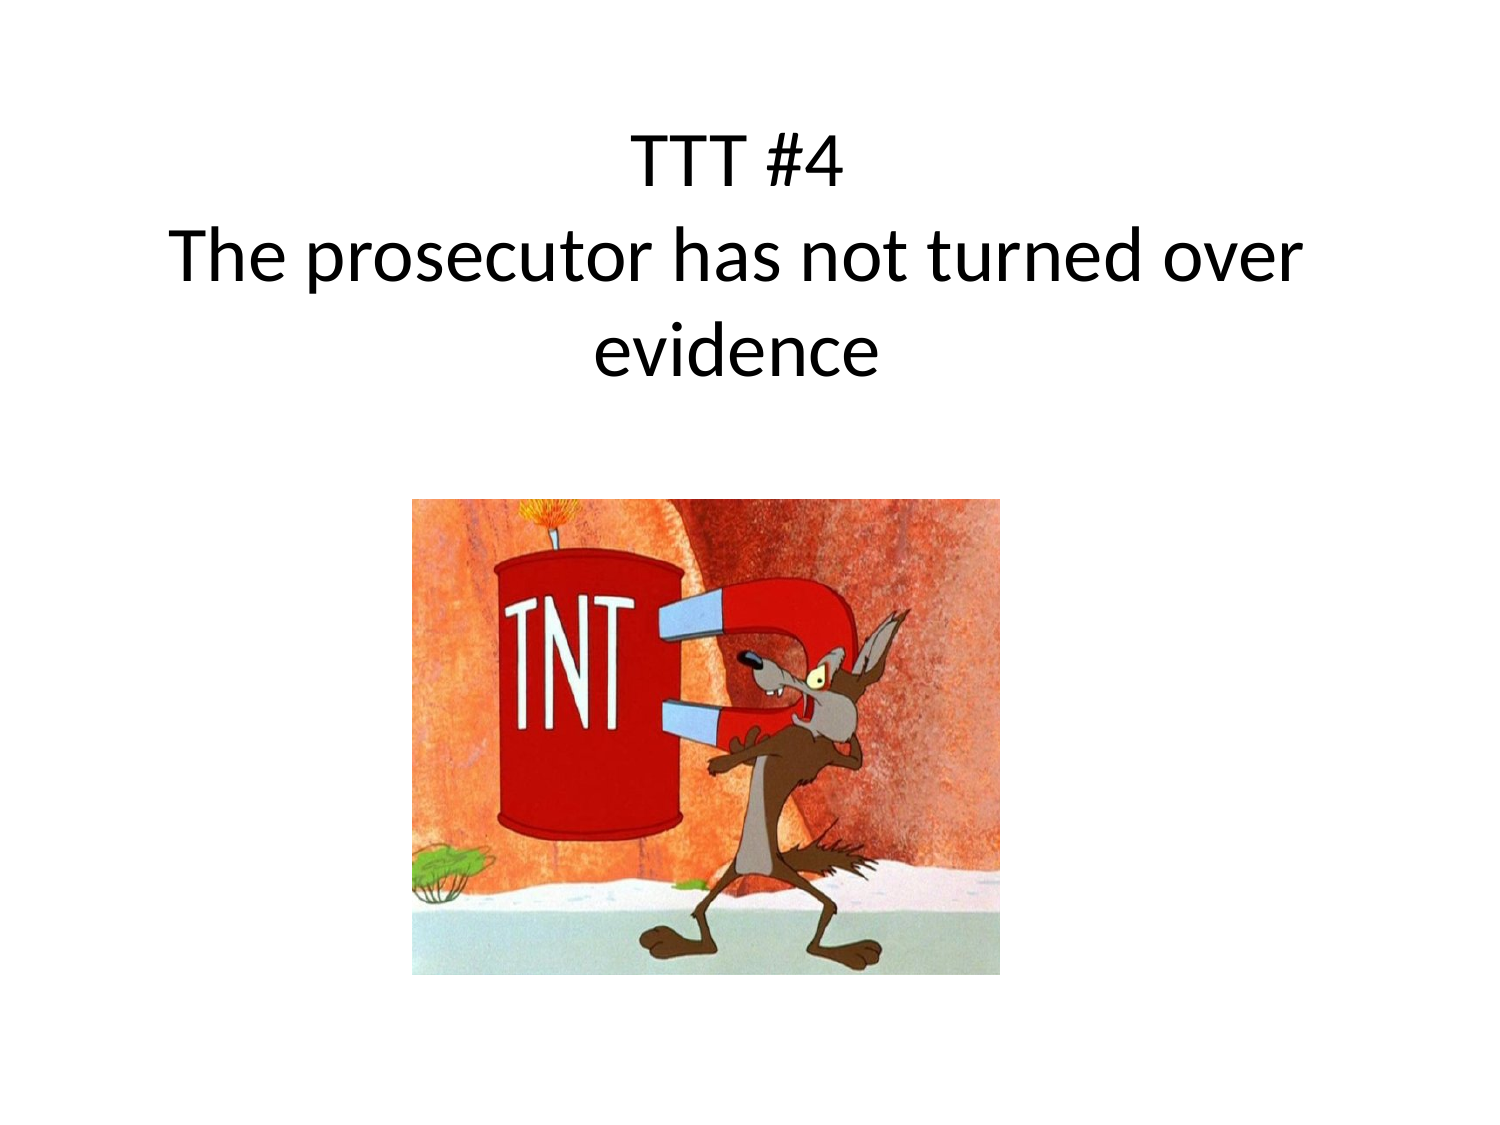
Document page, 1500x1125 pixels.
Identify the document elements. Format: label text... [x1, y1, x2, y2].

title TTT #4 The prosecutor has not turned over evidence [62, 99, 1413, 400]
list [412, 499, 1001, 976]
